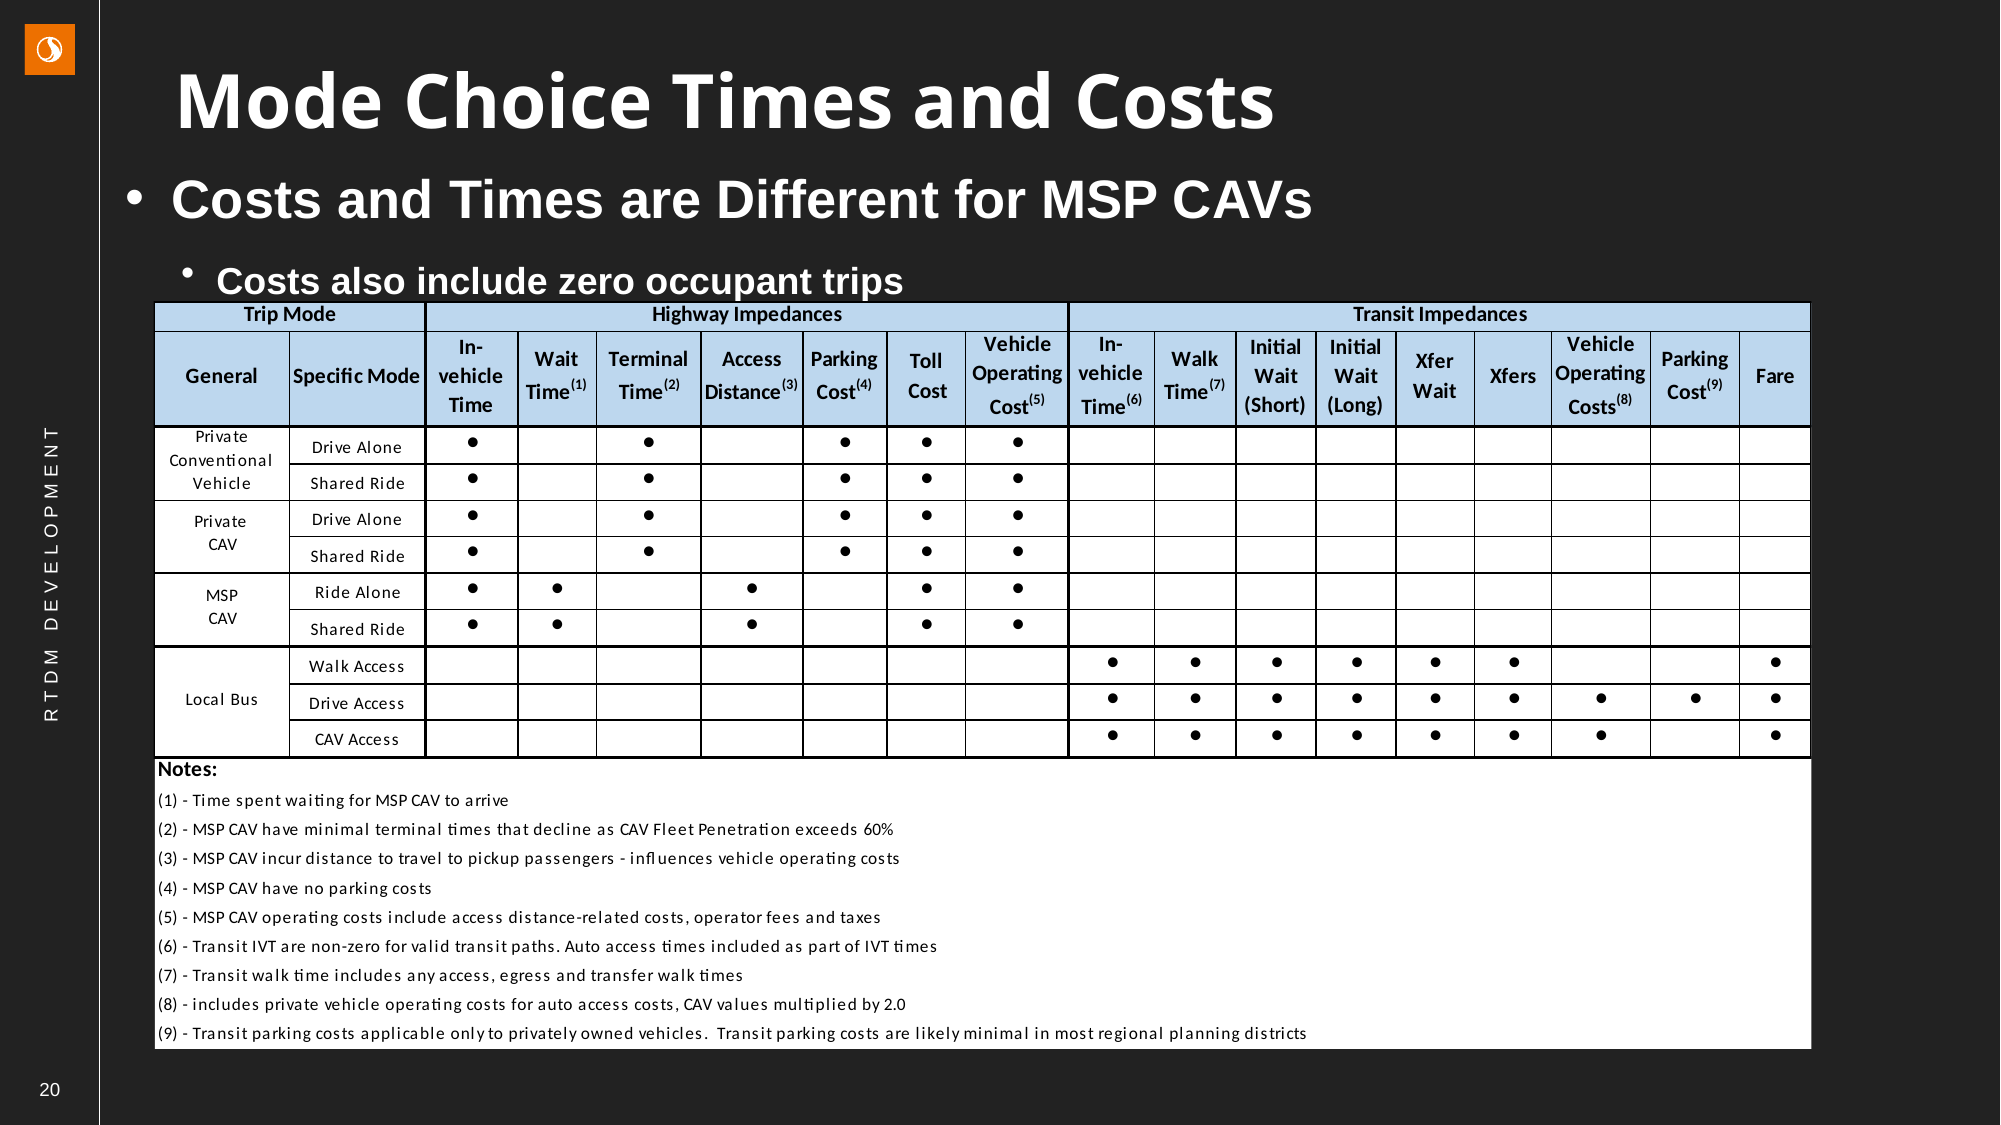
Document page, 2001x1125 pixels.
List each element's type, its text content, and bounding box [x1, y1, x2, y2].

slide_number 20 [24, 1051, 75, 1100]
list Mode Choice Times and Costs [174, 53, 1925, 154]
footer RTDM DEVELOPMENT [24, 100, 75, 1051]
list Costs and Times are Different for MSP CAVs Costs also include zero occupant trips [125, 164, 1925, 249]
picture [153, 301, 1814, 1051]
picture [24, 24, 75, 75]
